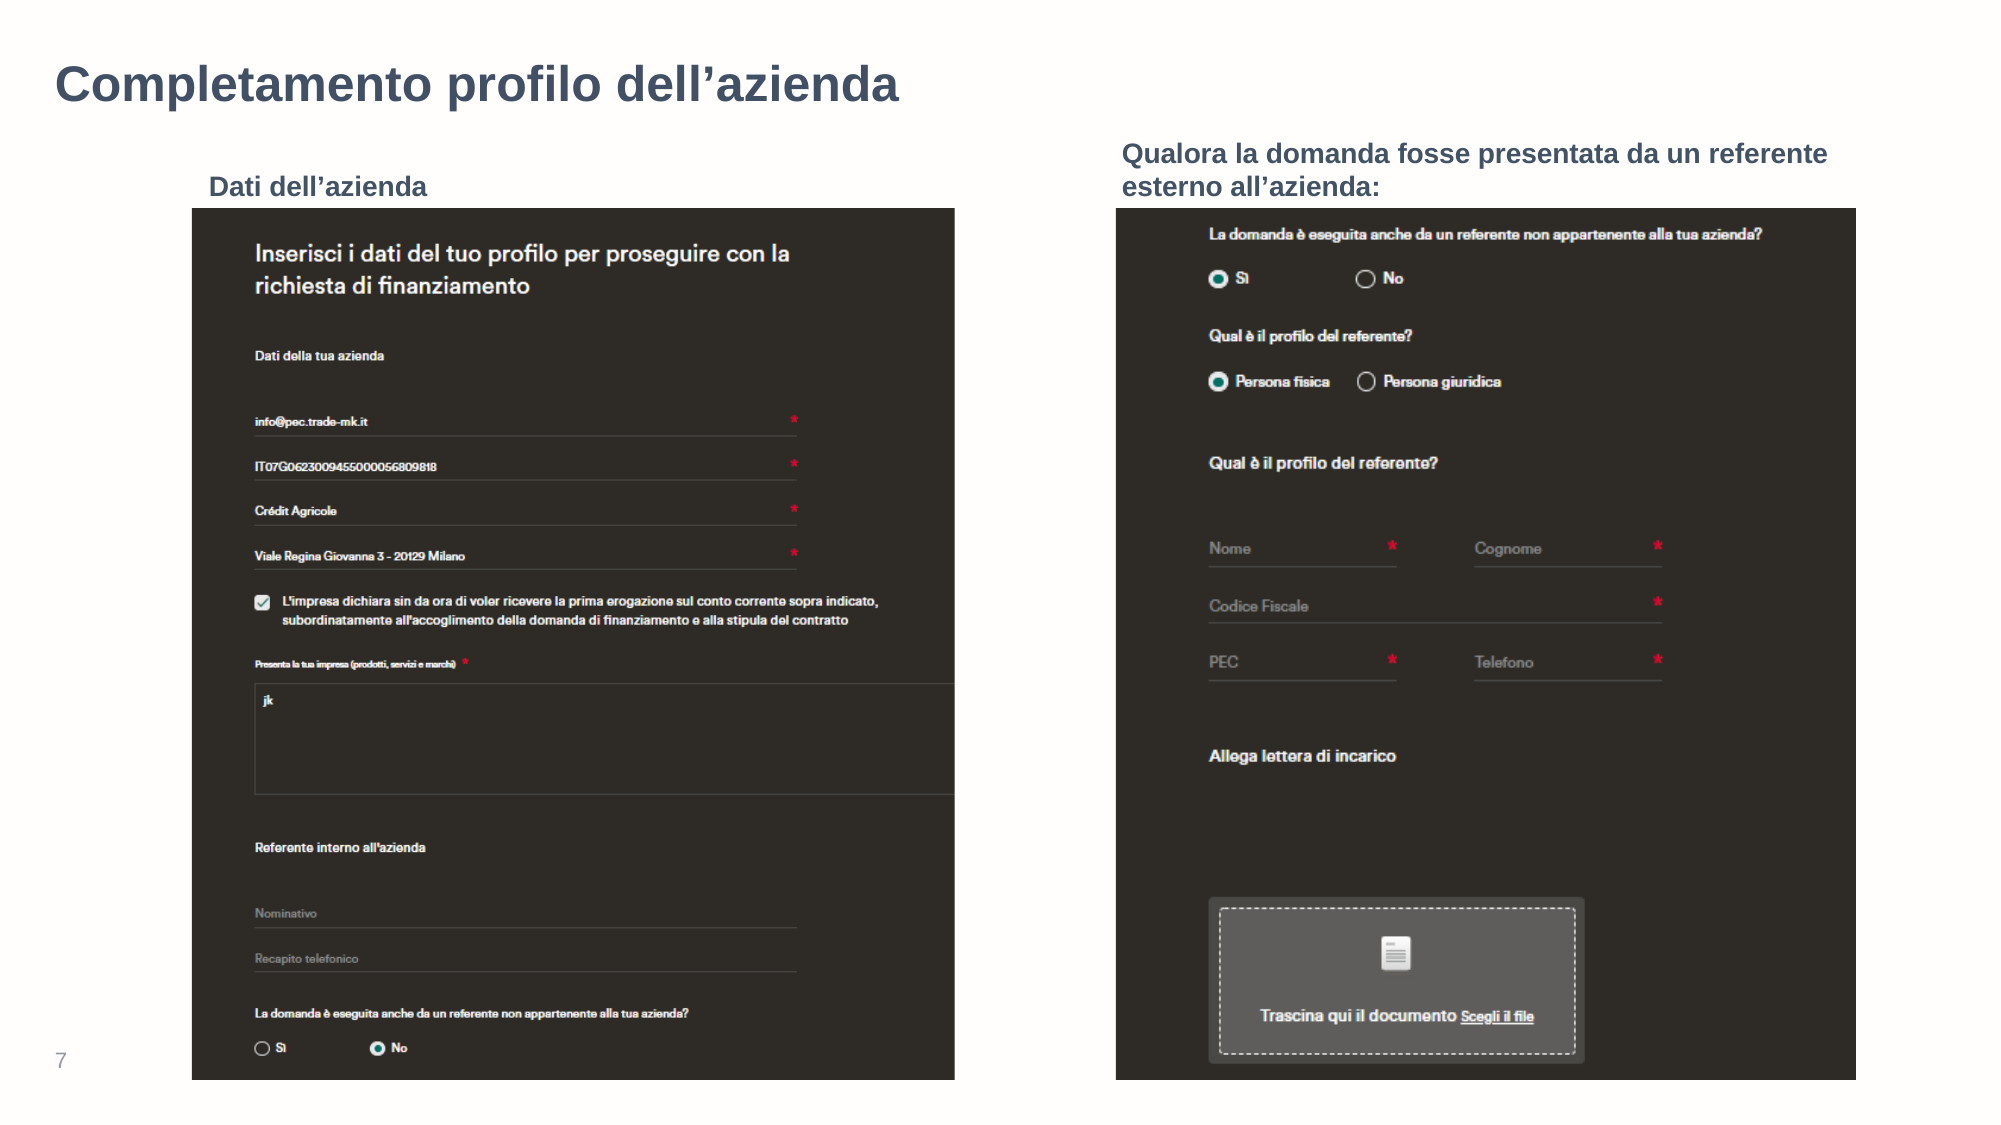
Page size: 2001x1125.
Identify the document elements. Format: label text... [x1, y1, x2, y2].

text_box Dati dell’azienda [203, 151, 944, 208]
picture [1115, 208, 1856, 1080]
text_box Qualora la domanda fosse presentata da un referente esterno all’azienda: [1115, 151, 1856, 208]
list Completamento profilo dell’azienda [54, 58, 1465, 122]
slide_number 7 [54, 1033, 191, 1074]
picture [191, 208, 955, 1080]
